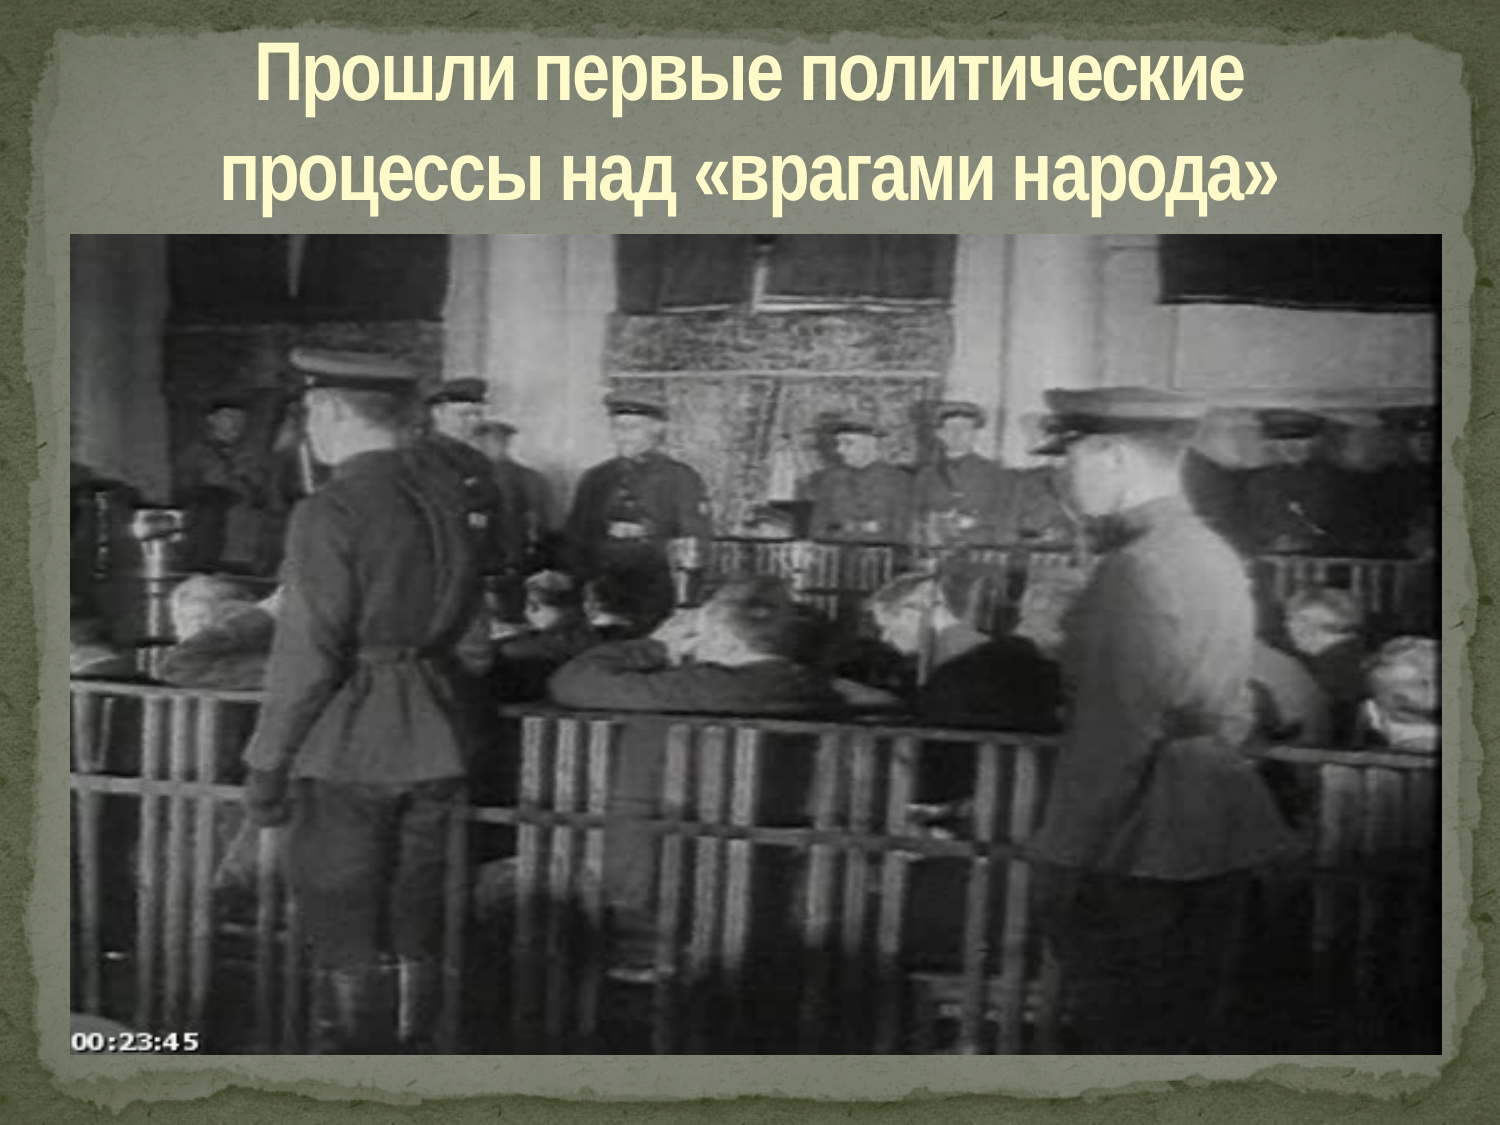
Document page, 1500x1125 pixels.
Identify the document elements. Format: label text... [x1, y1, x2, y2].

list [73, 237, 1439, 1053]
title Прошли первые политические процессы над «врагами народа» [74, 24, 1425, 224]
